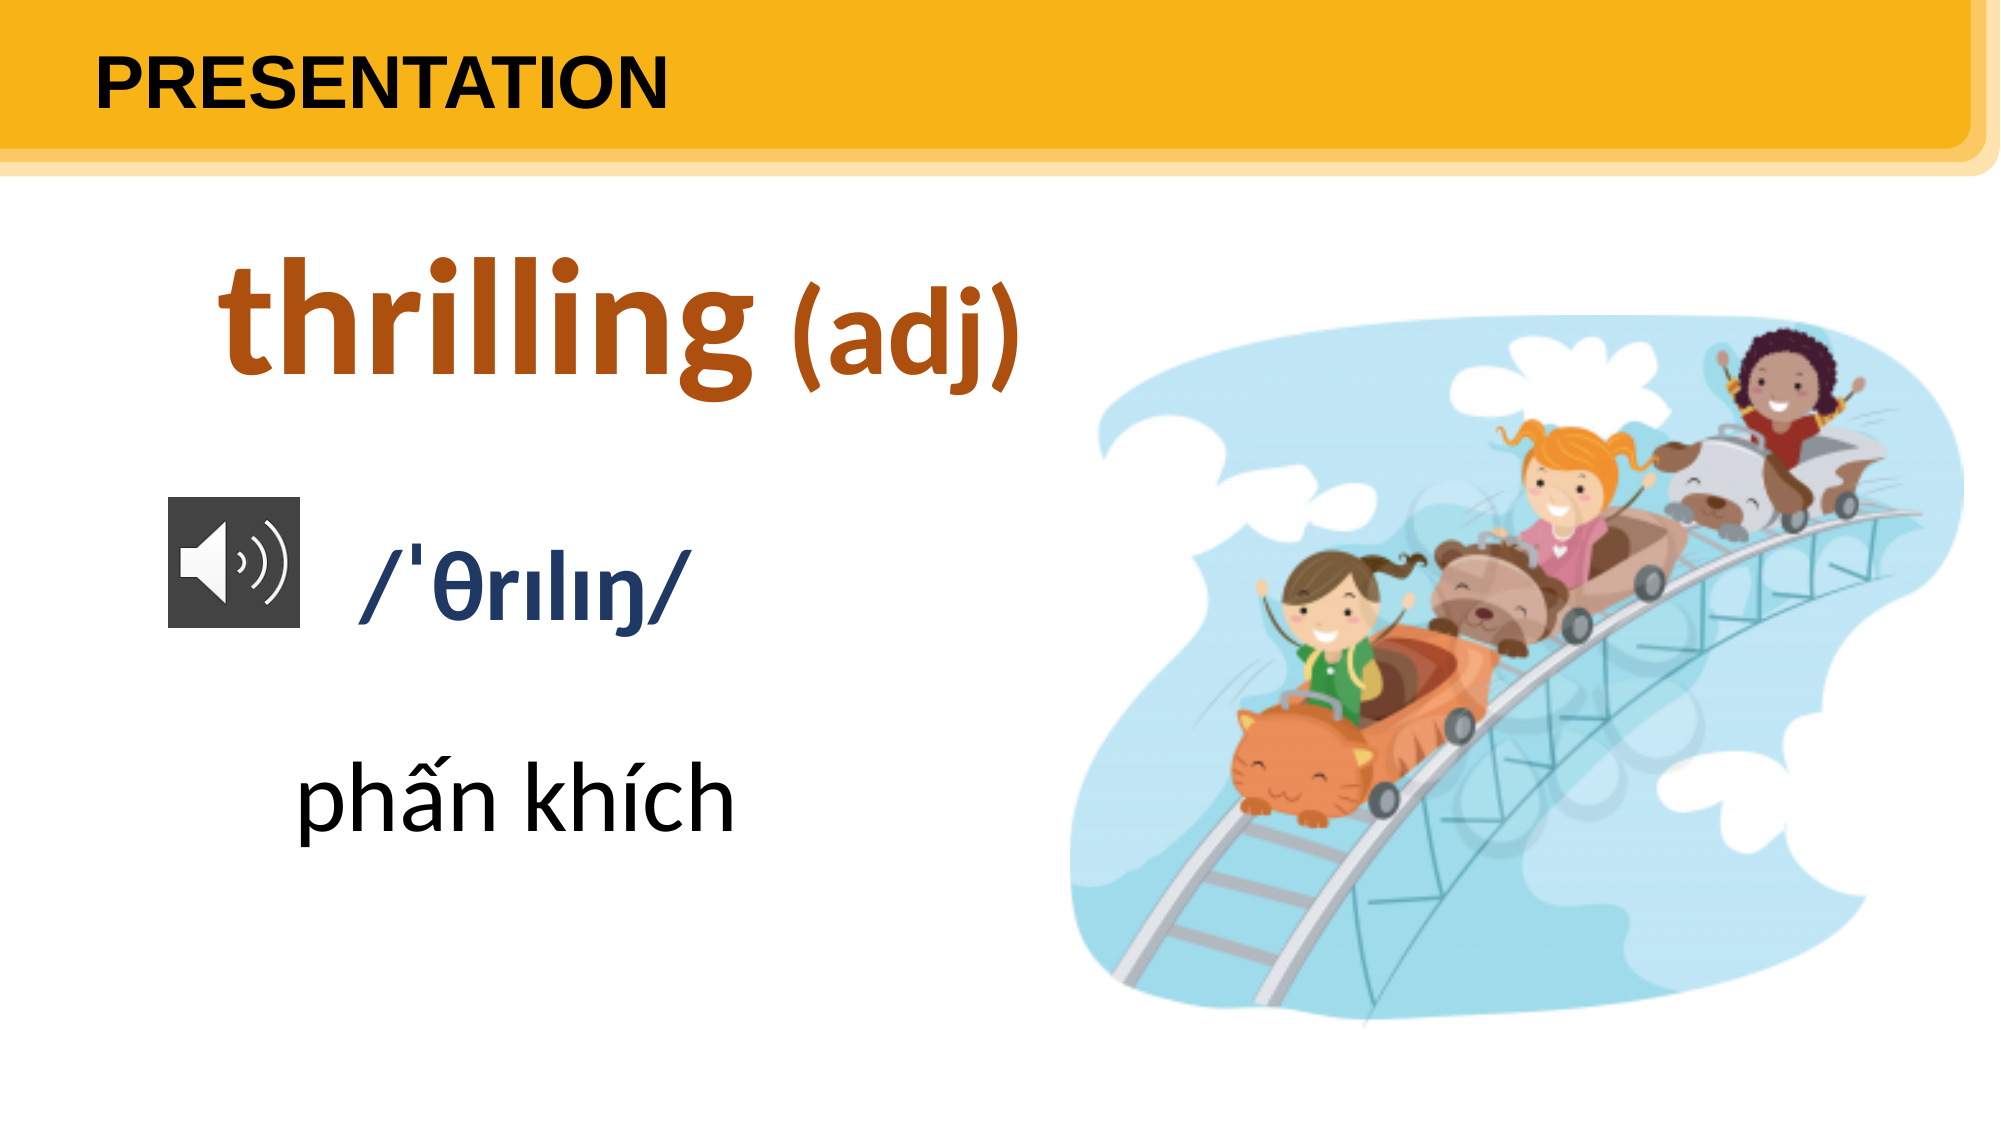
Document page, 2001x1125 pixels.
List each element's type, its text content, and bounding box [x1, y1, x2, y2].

text_box /ˈθrɪlɪŋ/ [344, 513, 707, 649]
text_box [0, 0, 2000, 177]
text_box thrilling (adj) [28, 215, 1215, 439]
text_box phấn khích [183, 724, 849, 860]
picture [167, 495, 301, 630]
picture [1070, 315, 1964, 1028]
